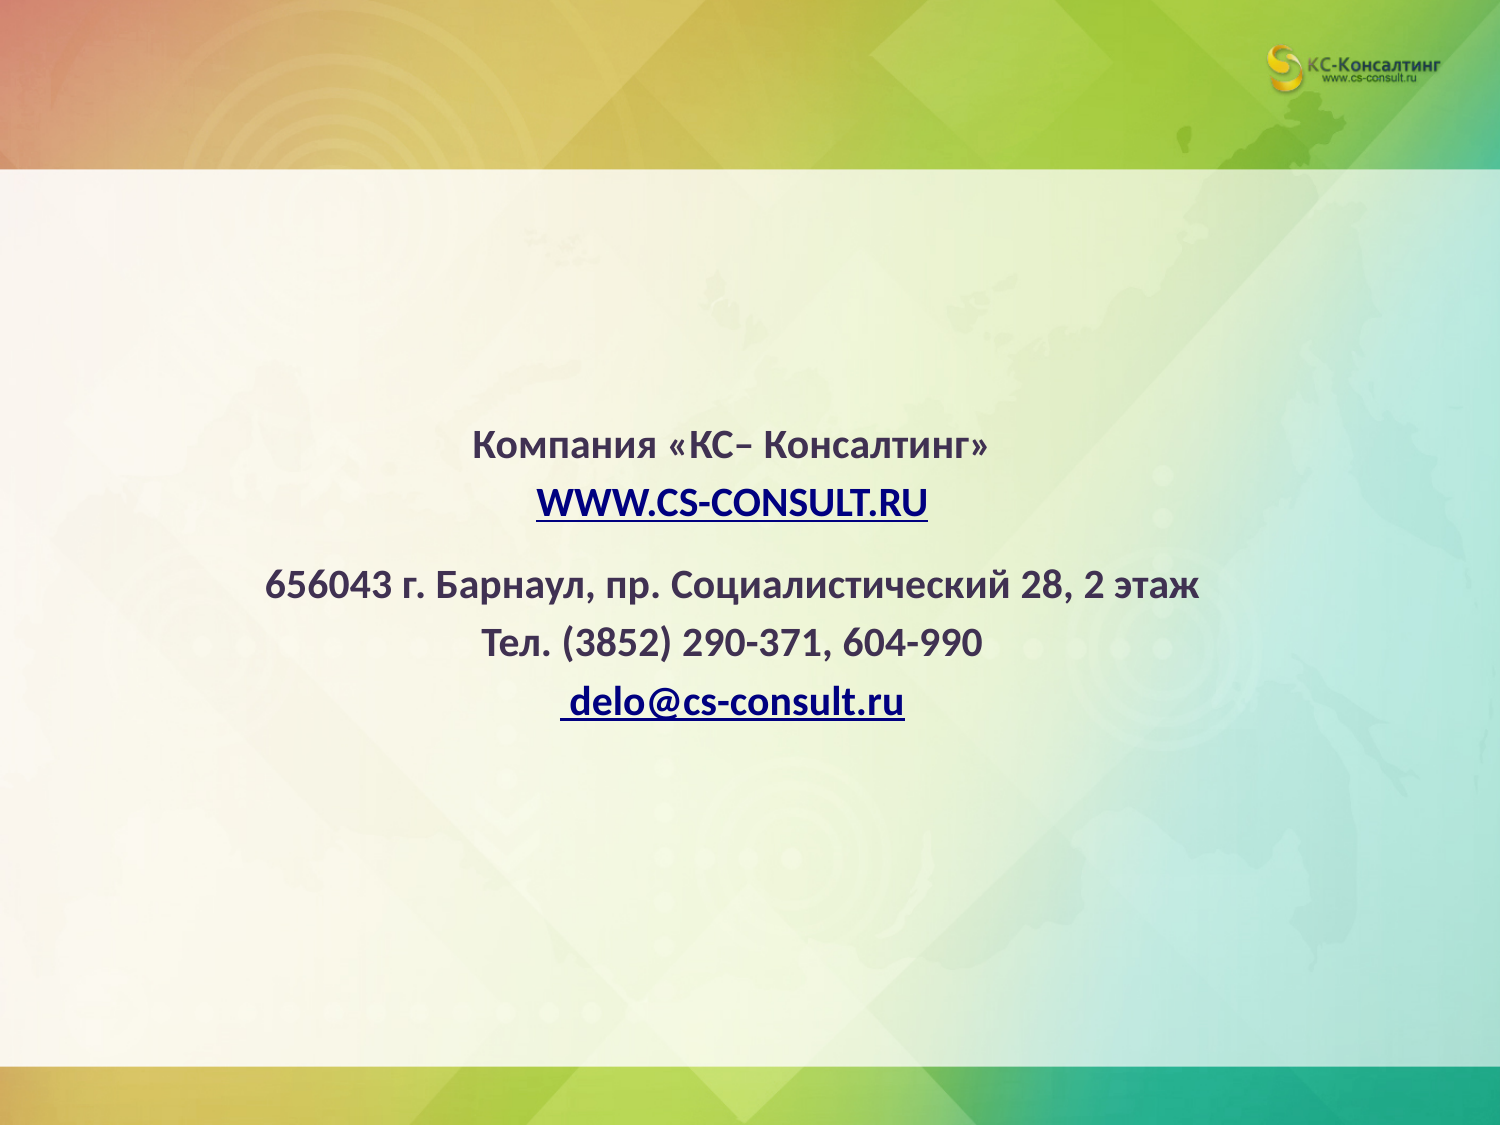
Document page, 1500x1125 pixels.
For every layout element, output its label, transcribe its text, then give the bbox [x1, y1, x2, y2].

picture [0, 0, 1500, 1125]
list Компания «КС– Консалтинг» WWW.CS-CONSULT.RU 656043 г. Барнаул, пр. Социалистический 28, 2 этаж Тел. (3852) 290-371, 604-990 delo@cs-consult.ru [123, 408, 1341, 799]
